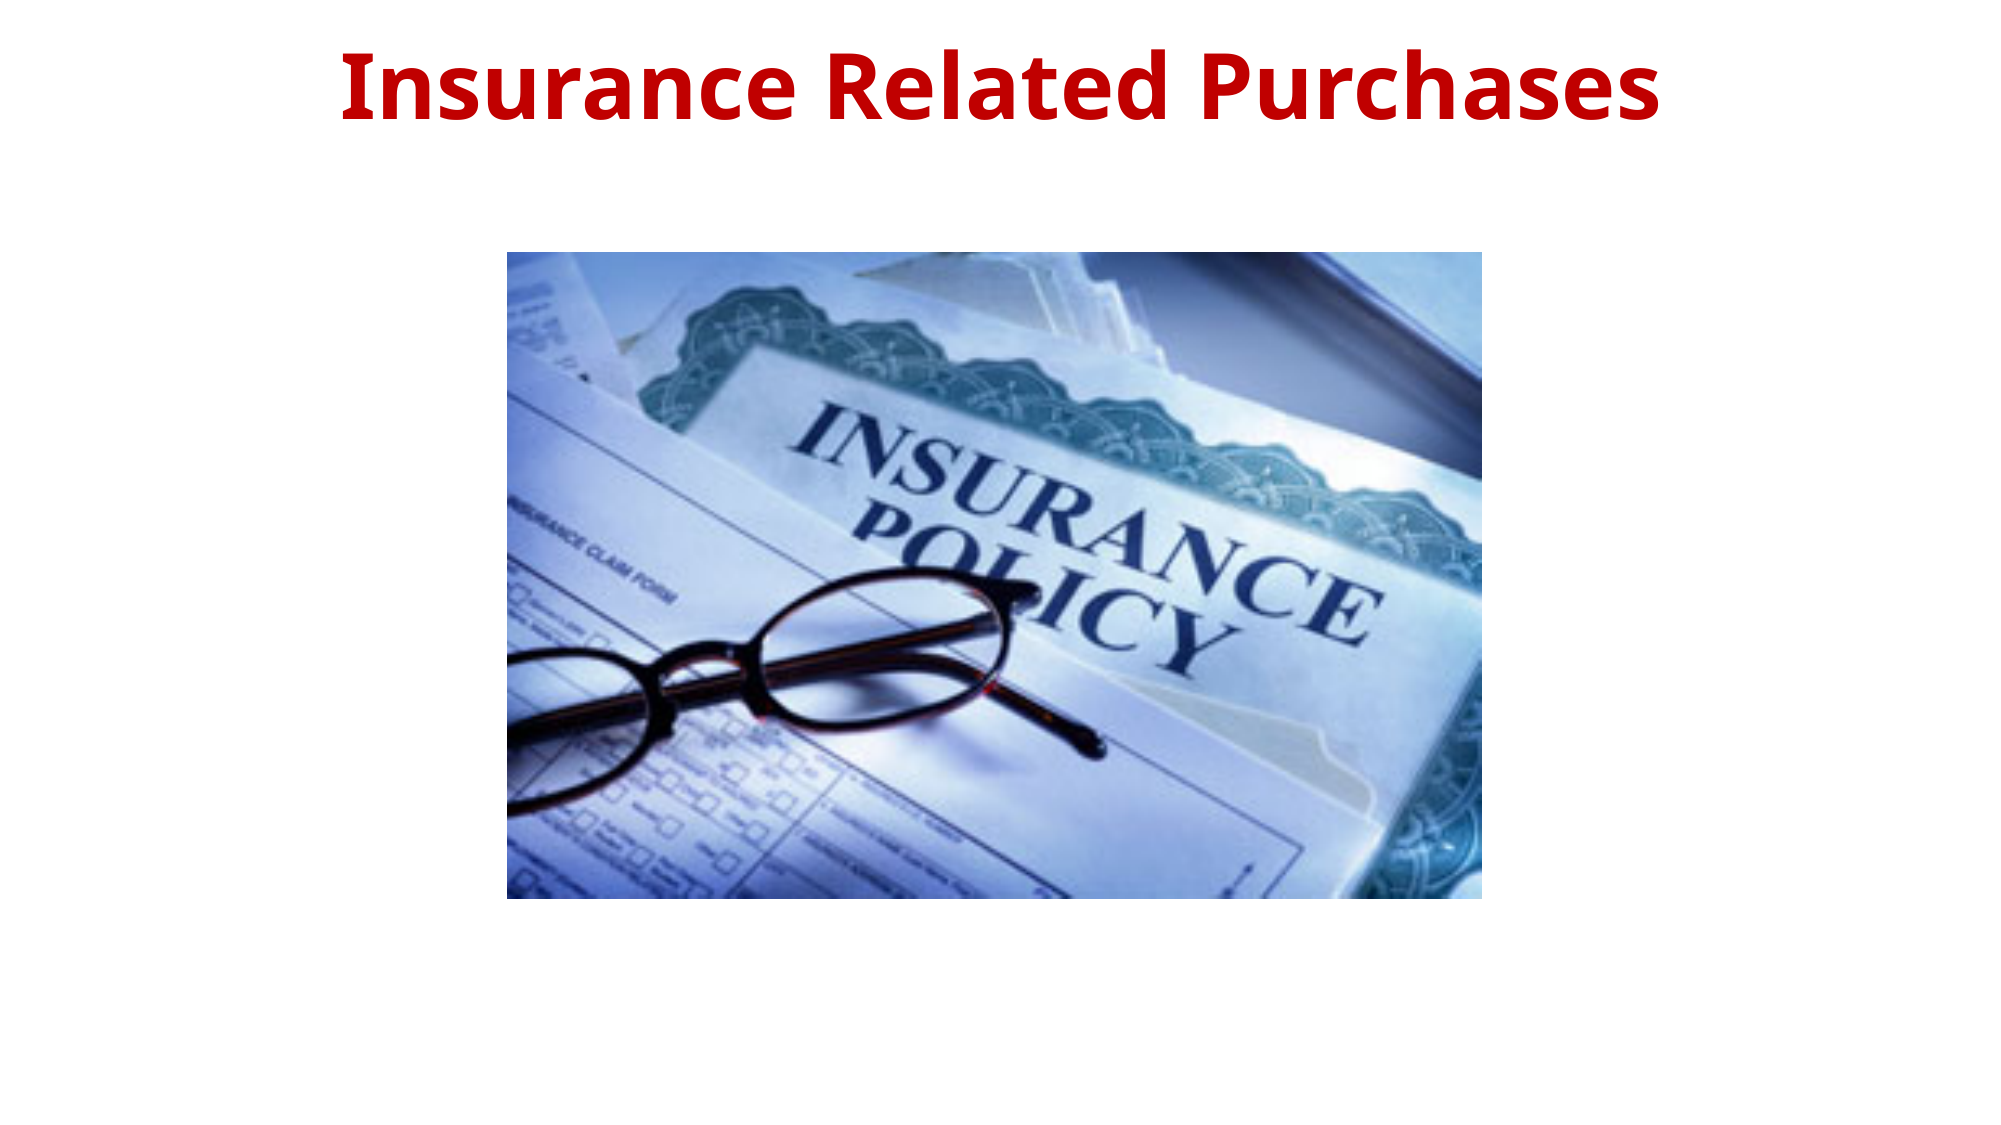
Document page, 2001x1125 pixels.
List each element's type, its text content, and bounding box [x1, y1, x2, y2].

title Insurance Related Purchases [139, 25, 1865, 154]
picture [507, 252, 1482, 899]
